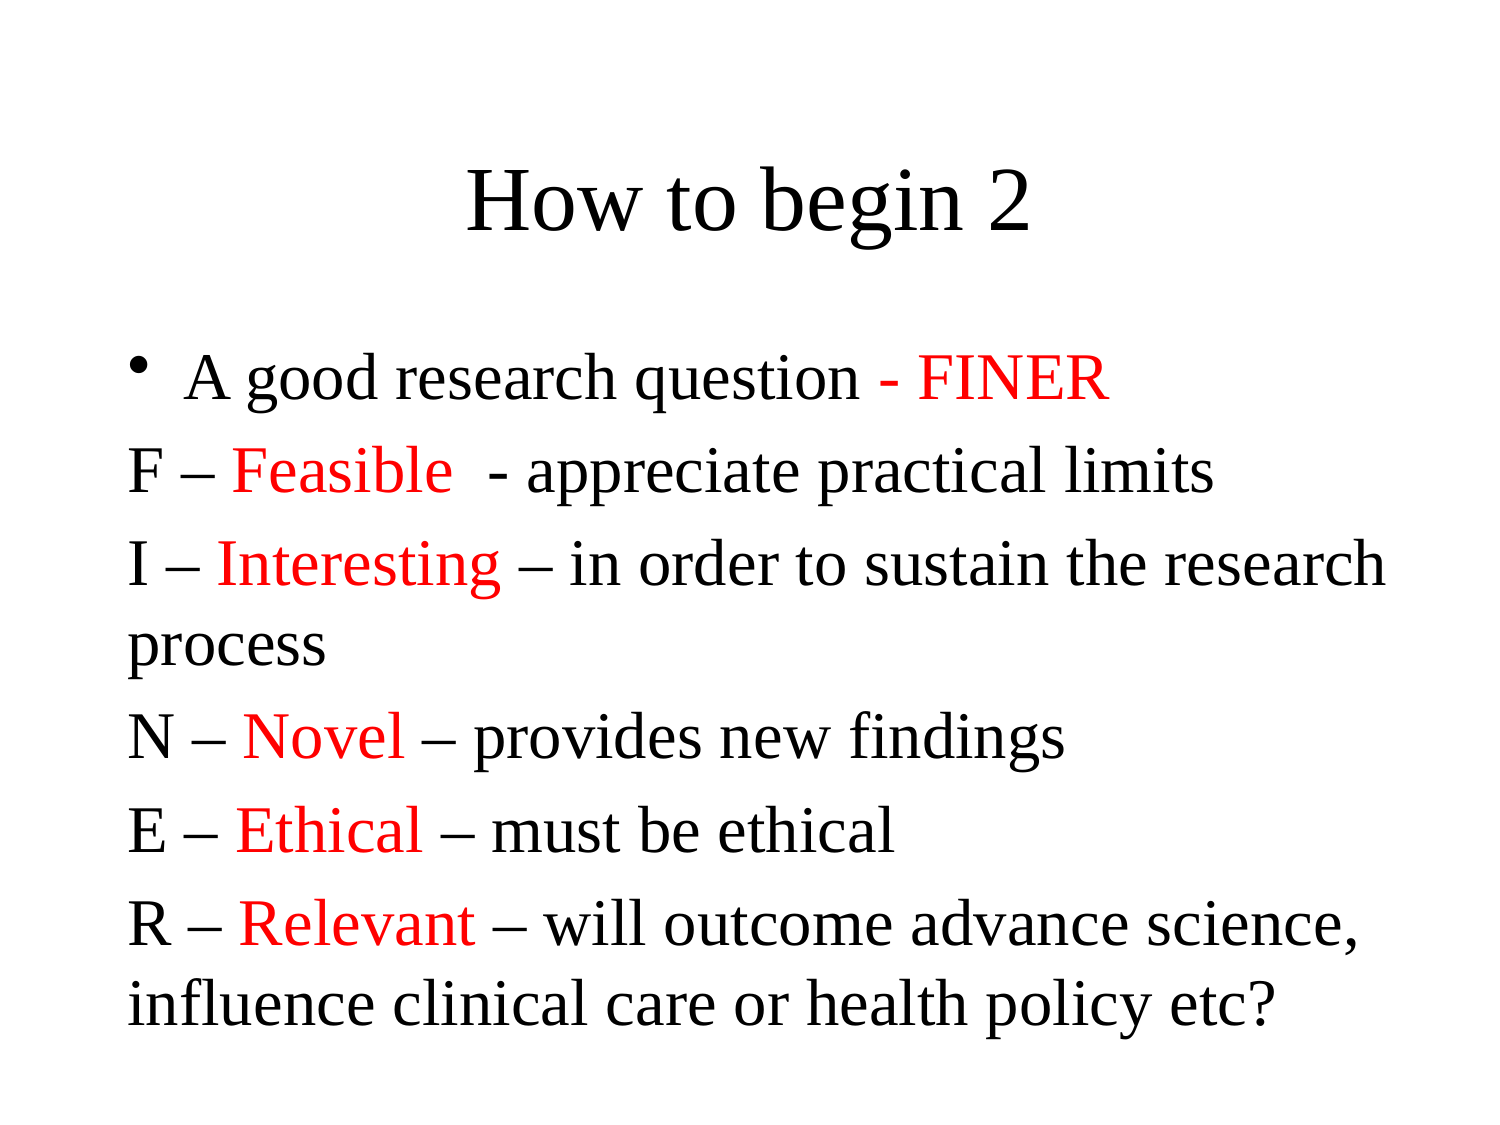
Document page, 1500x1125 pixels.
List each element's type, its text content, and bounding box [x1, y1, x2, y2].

title How to begin 2 [112, 99, 1388, 288]
list A good research question - FINER F – Feasible - appreciate practical limits I – Interesting – in order to sustain the research process N – Novel – provides new findings E – Ethical – must be ethical R – Relevant – will outcome advance science, influence clinical care or health policy etc? [112, 324, 1413, 1088]
